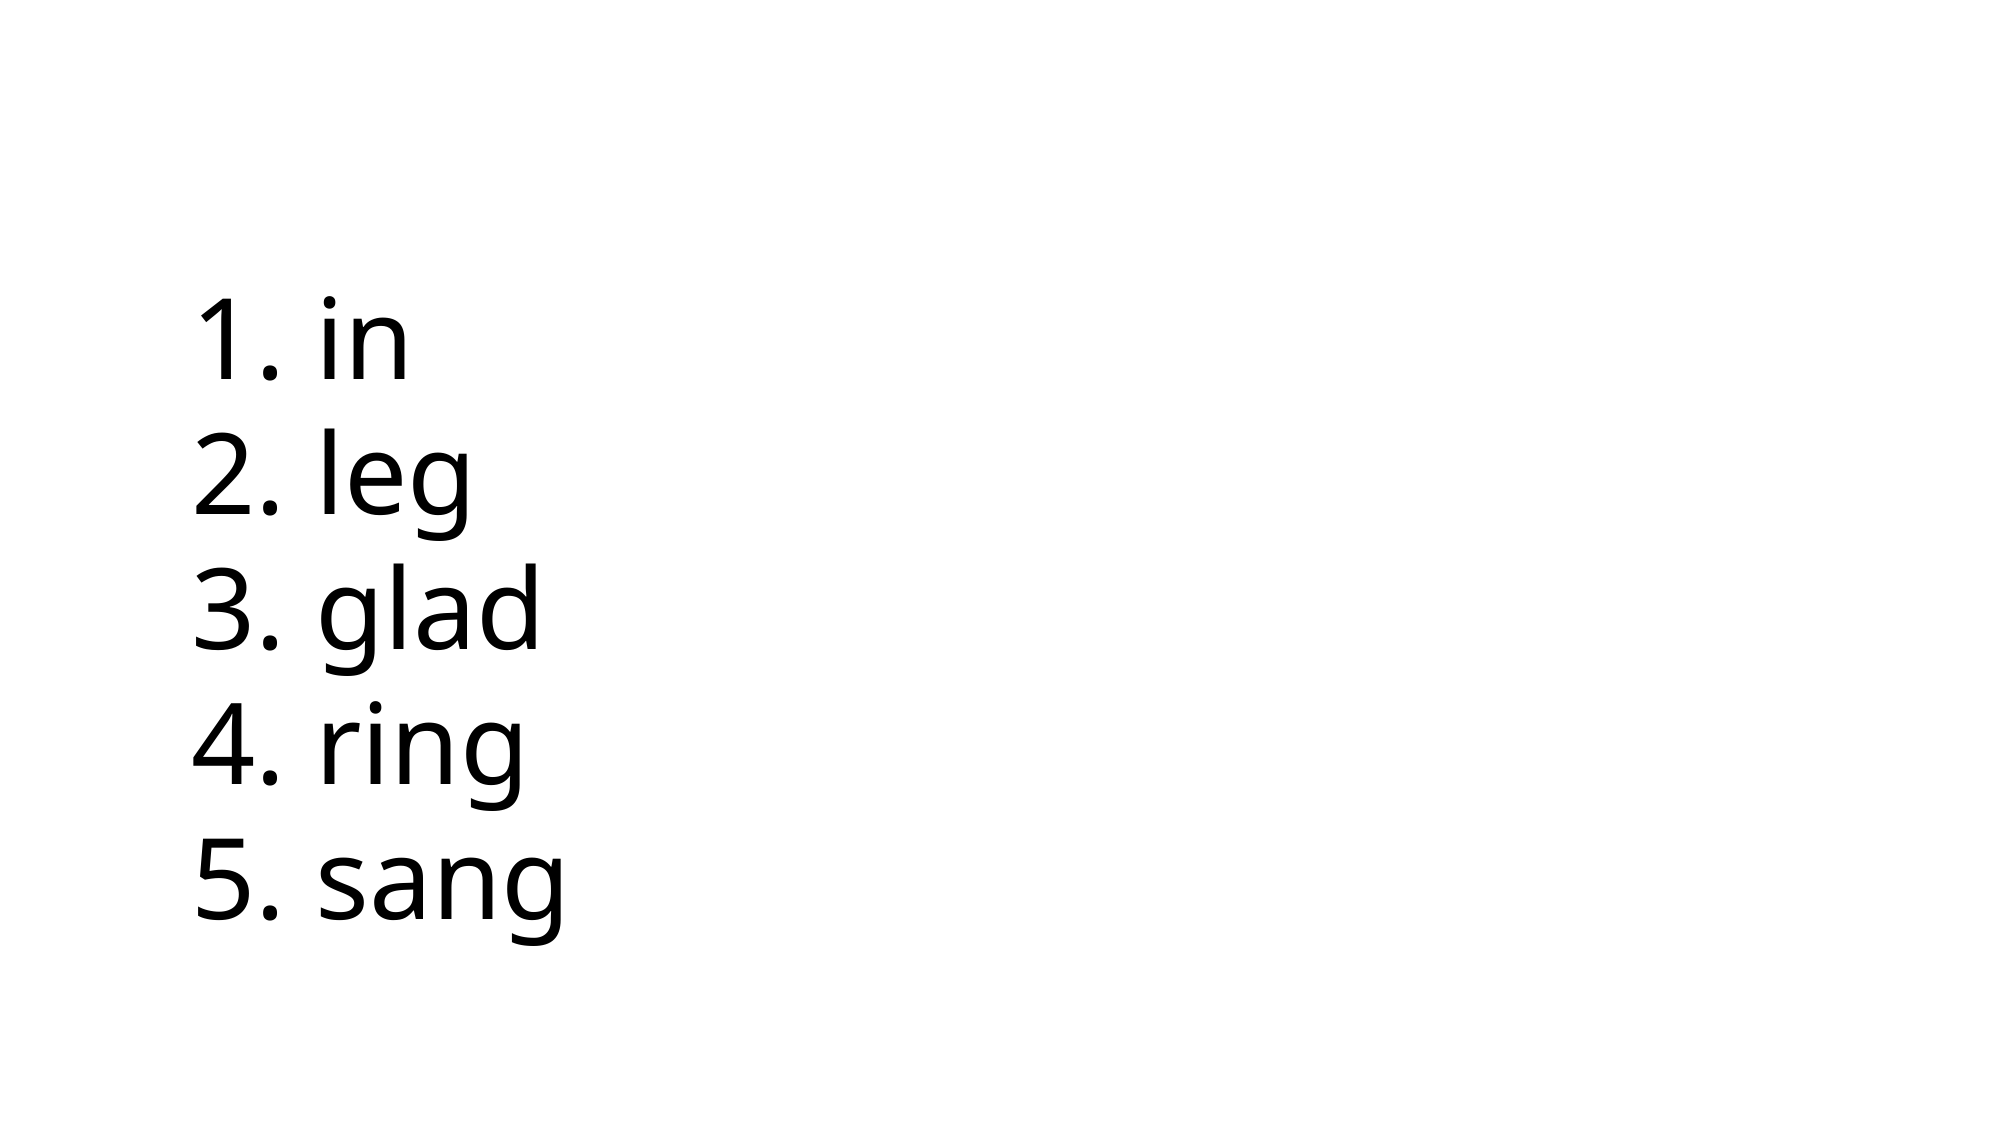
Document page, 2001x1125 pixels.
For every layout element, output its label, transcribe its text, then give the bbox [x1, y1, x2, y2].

text_box in leg glad ring sang [176, 259, 872, 995]
